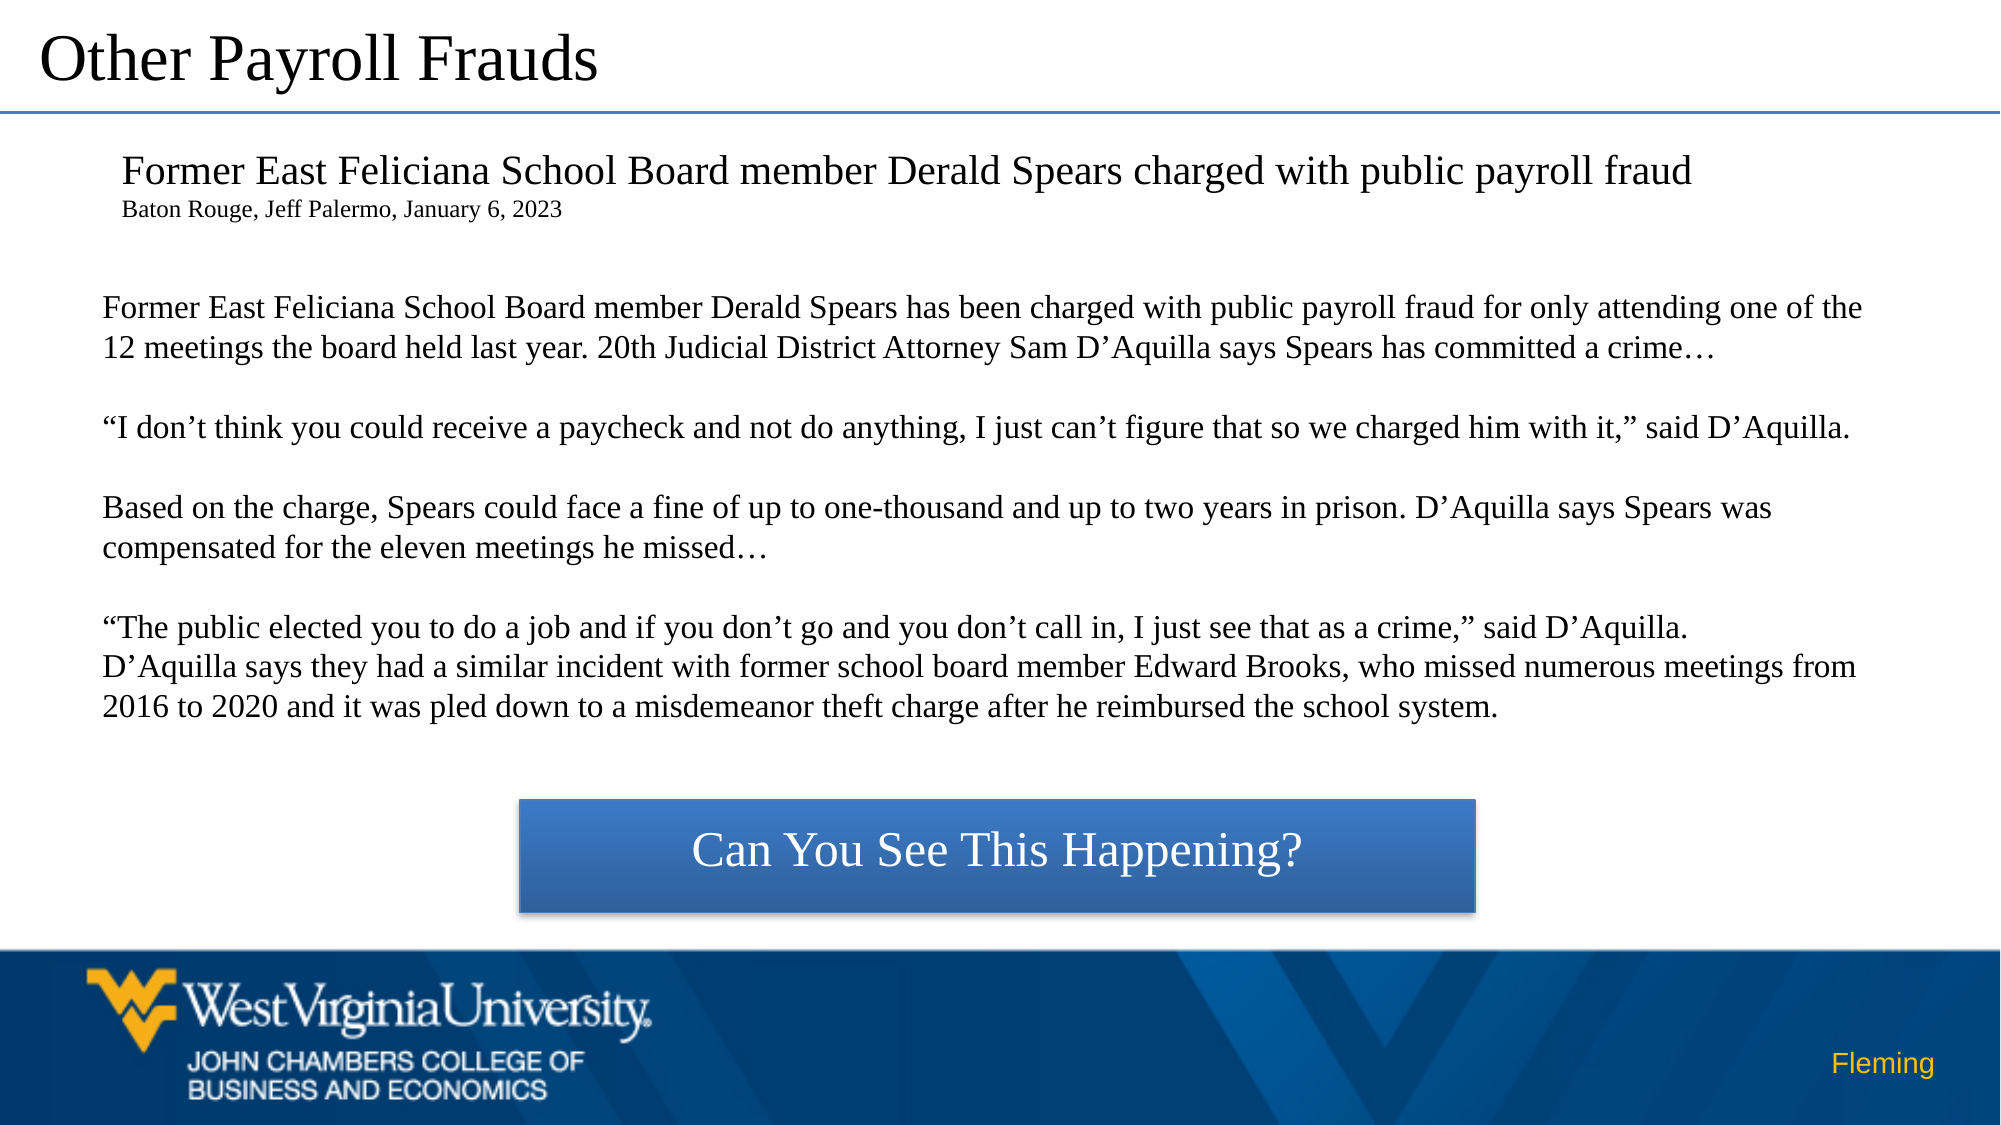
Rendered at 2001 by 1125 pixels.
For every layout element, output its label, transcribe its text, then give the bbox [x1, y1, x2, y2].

text_box Other Payroll Frauds [24, 6, 888, 102]
text_box Fleming [1250, 1037, 1950, 1088]
text_box [519, 799, 1476, 913]
text_box Former East Feliciana School Board member Derald Spears has been charged with public payroll fraud for only attending one of the 12 meetings the board held last year. 20th Judicial District Attorney Sam D’Aquilla says Spears has committed a crime… “I don’t think you could receive a paycheck and not do anything, I just can’t figure that so we charged him with it,” said D’Aquilla. Based on the charge, Spears could face a fine of up to one-thousand and up to two years in prison. D’Aquilla says Spears was compensated for the eleven meetings he missed… “The public elected you to do a job and if you don’t go and you don’t call in, I just see that as a crime,” said D’Aquilla. D’Aquilla says they had a similar incident with former school board member Edward Brooks, who missed numerous meetings from 2016 to 2020 and it was pled down to a misdemeanor theft charge after he reimbursed the school system. [87, 277, 1913, 732]
picture [0, 0, 2001, 1125]
text_box Can You See This Happening? [519, 808, 1475, 884]
text_box Former East Feliciana School Board member Derald Spears charged with public payroll fraud Baton Rouge, Jeff Palermo, January 6, 2023 [106, 135, 1775, 230]
